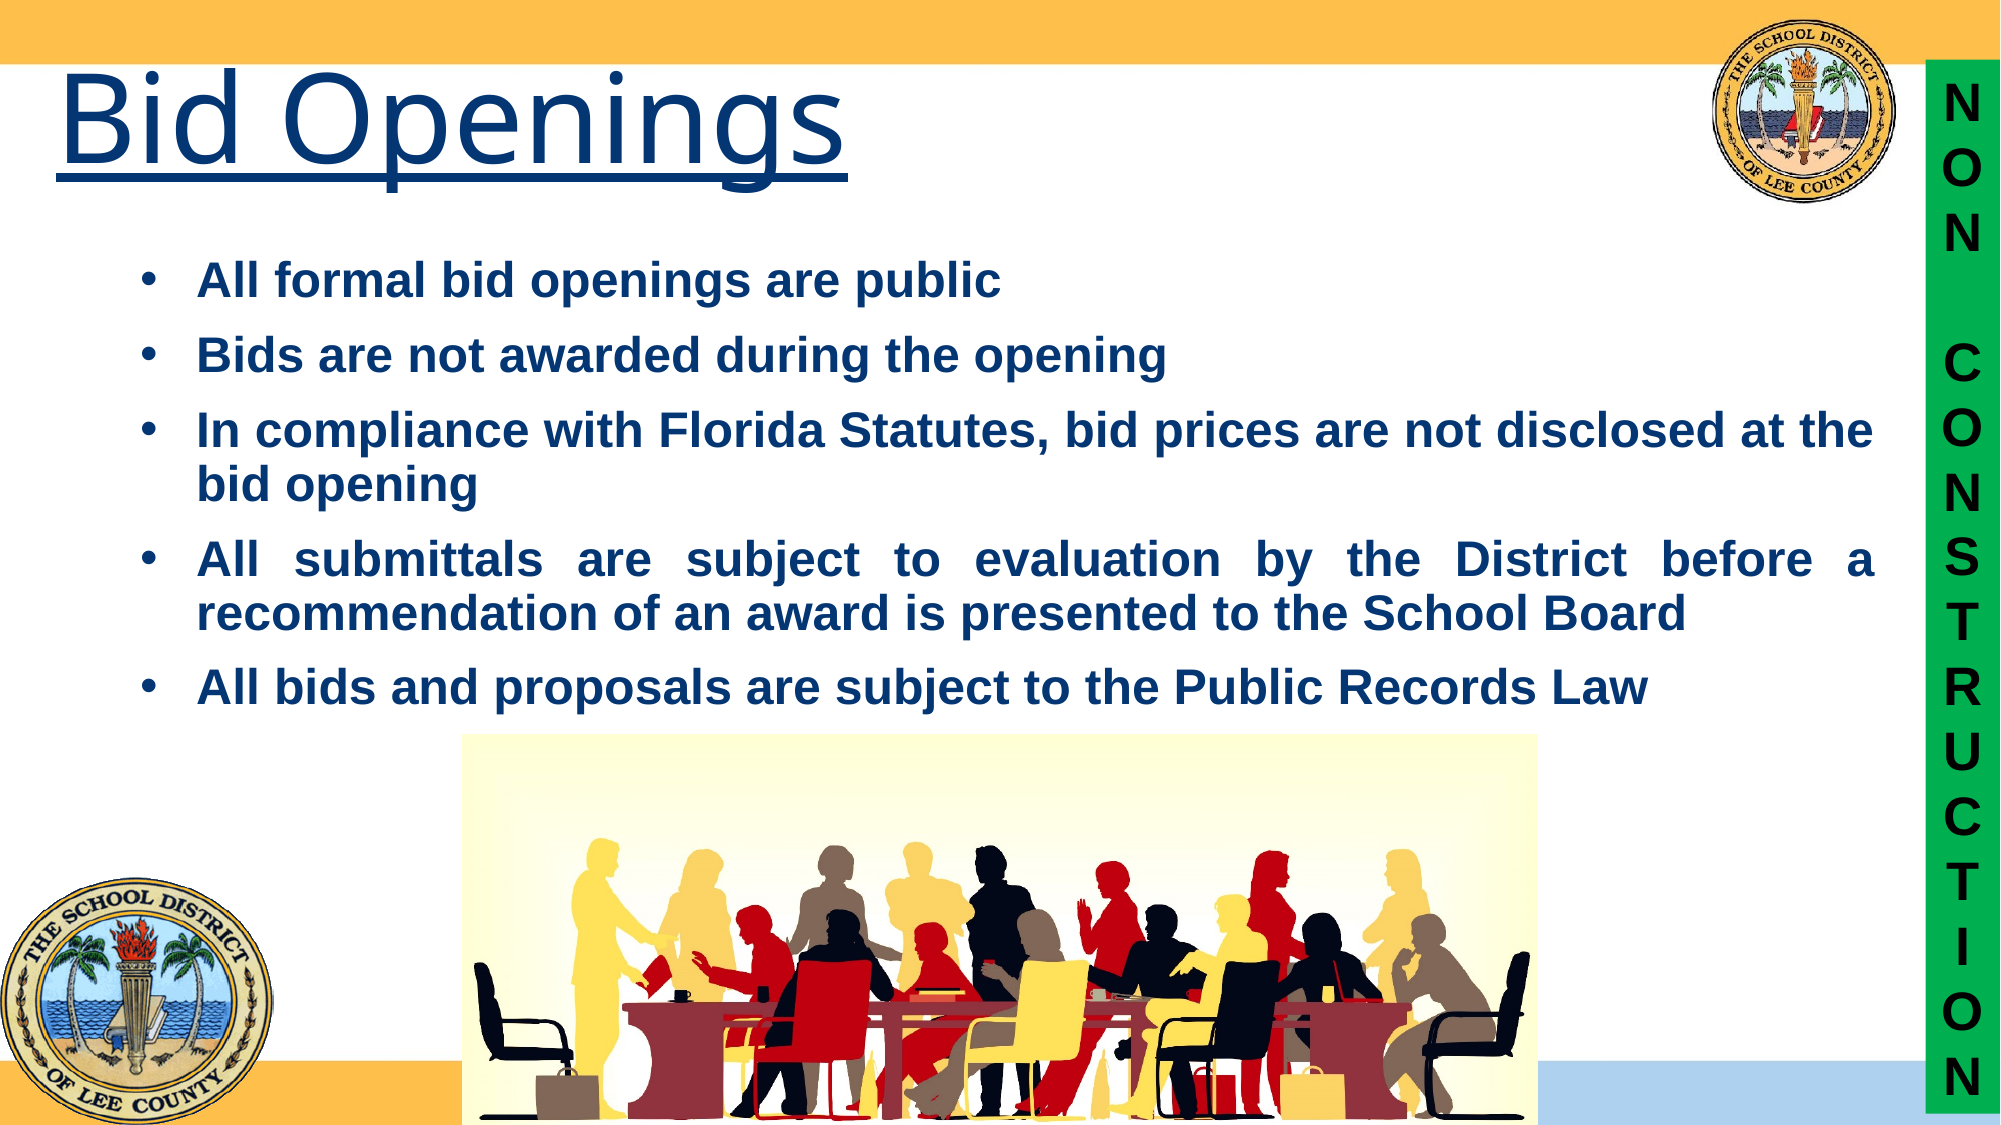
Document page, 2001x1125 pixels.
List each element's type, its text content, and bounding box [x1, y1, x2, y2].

list All formal bid openings are public Bids are not awarded during the opening In compliance with Florida Statutes, bid prices are not disclosed at the bid opening All submittals are subject to evaluation by the District before a recommendation of an award is presented to the School Board All bids and proposals are subject to the Public Records Law [106, 246, 1891, 980]
title Bid Openings [40, 0, 1725, 247]
picture [0, 0, 2001, 1125]
text_box NON CONSTRUCTION [1925, 59, 2000, 1114]
